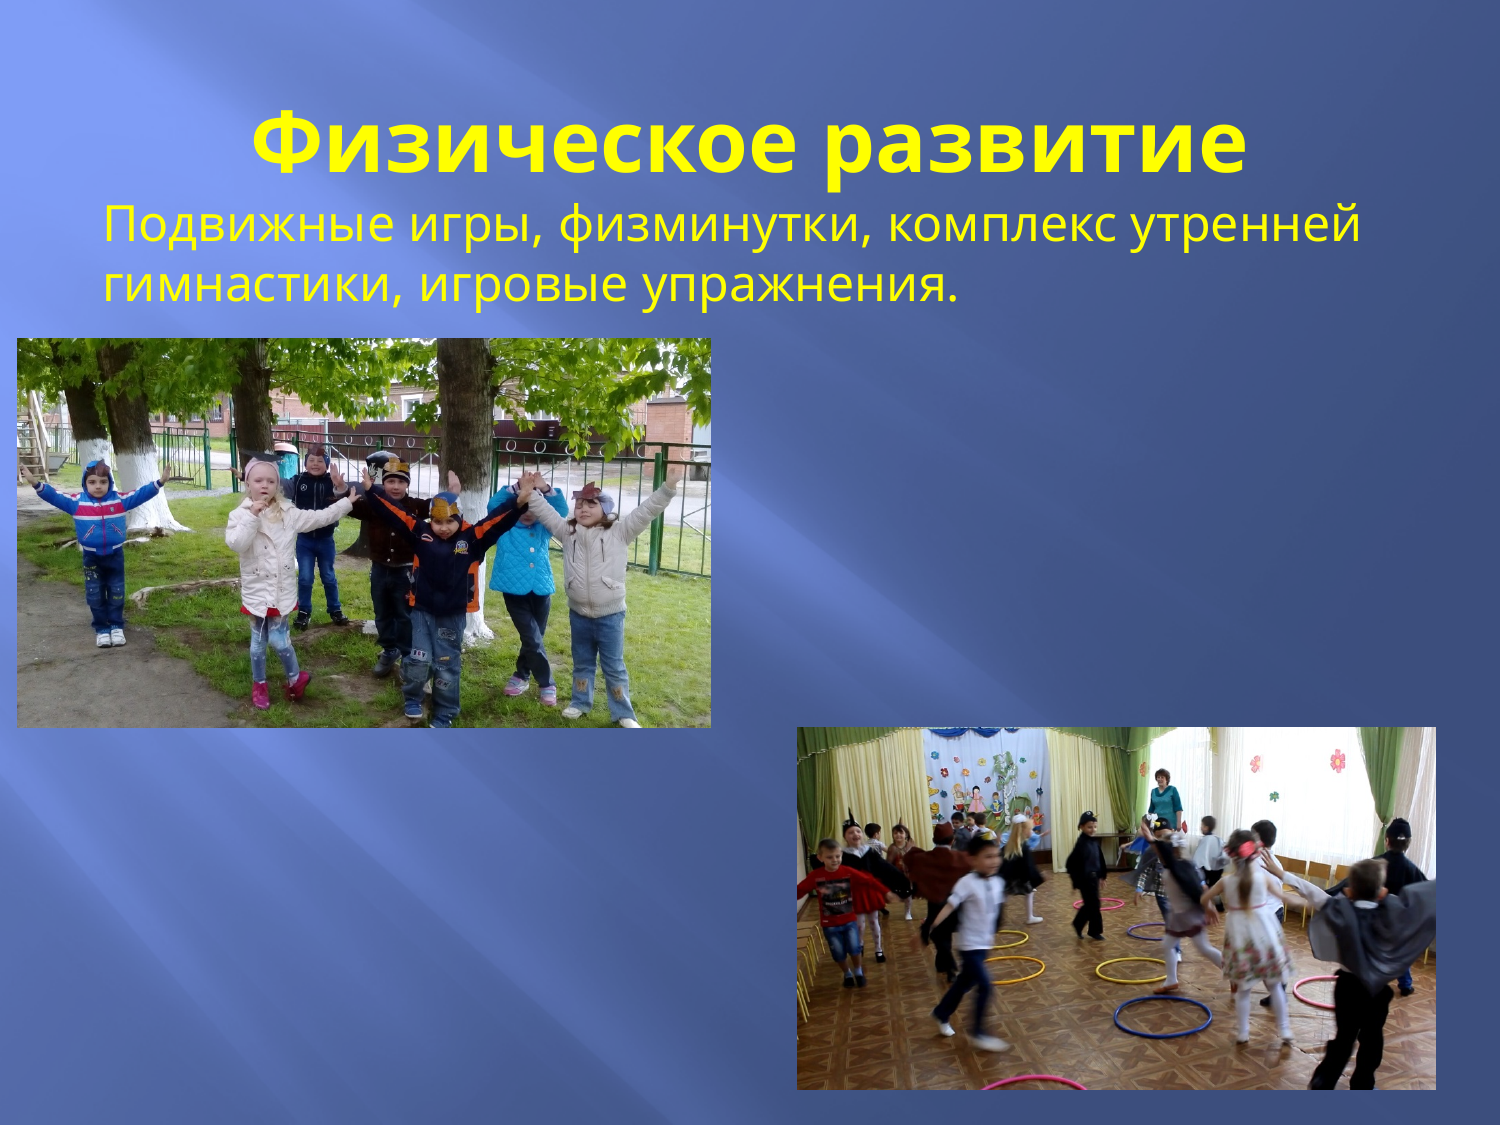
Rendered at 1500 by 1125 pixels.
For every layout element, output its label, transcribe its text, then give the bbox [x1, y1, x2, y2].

title Физическое развитие [75, 45, 1425, 184]
list Подвижные игры, физминутки, комплекс утренней гимнастики, игровые упражнения. [64, 184, 1425, 1035]
picture [796, 727, 1437, 1090]
picture [17, 337, 711, 729]
